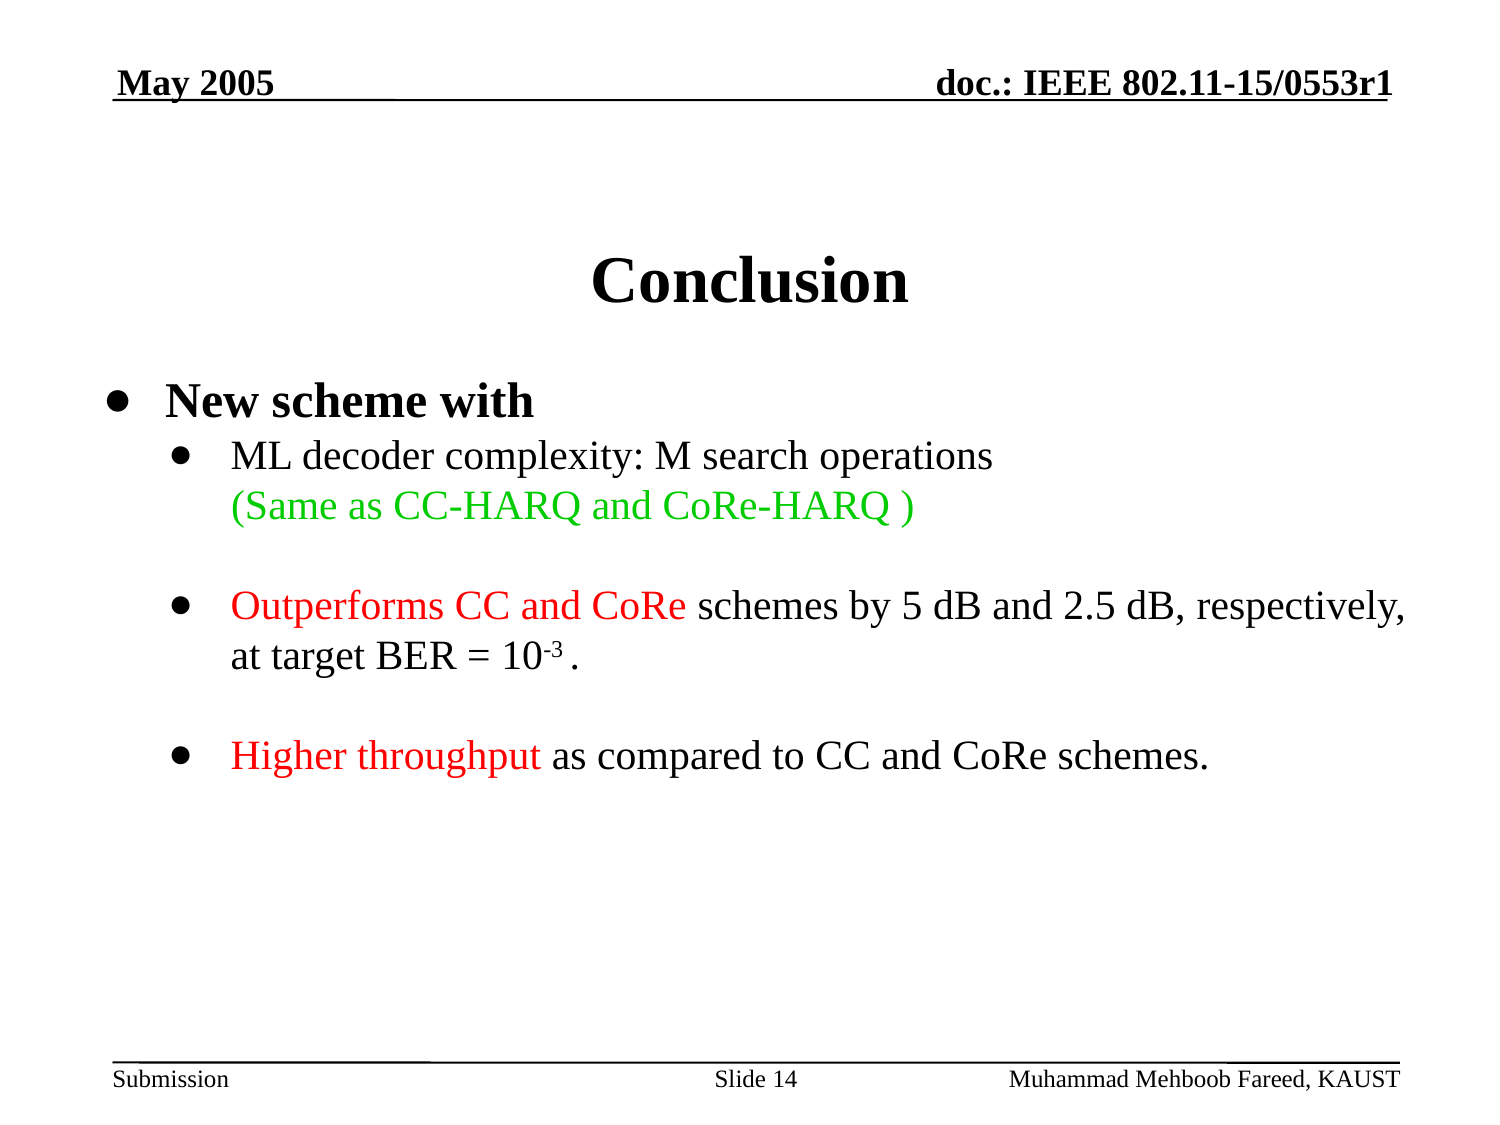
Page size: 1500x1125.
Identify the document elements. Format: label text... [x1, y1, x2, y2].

slide_number Slide 14 [712, 1061, 800, 1123]
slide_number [116, 58, 507, 104]
title Conclusion [74, 189, 1426, 331]
text_box New scheme with ML decoder complexity: M search operations (Same as CC-HARQ and CoRe-HARQ ) Outperforms CC and CoRe schemes by 5 dB and 2.5 dB, respectively, at target BER = 10-3 . Higher throughput as compared to CC and CoRe schemes. [74, 352, 1425, 965]
footer Muhammad Mehboob Fareed, KAUST [984, 1061, 1402, 1091]
